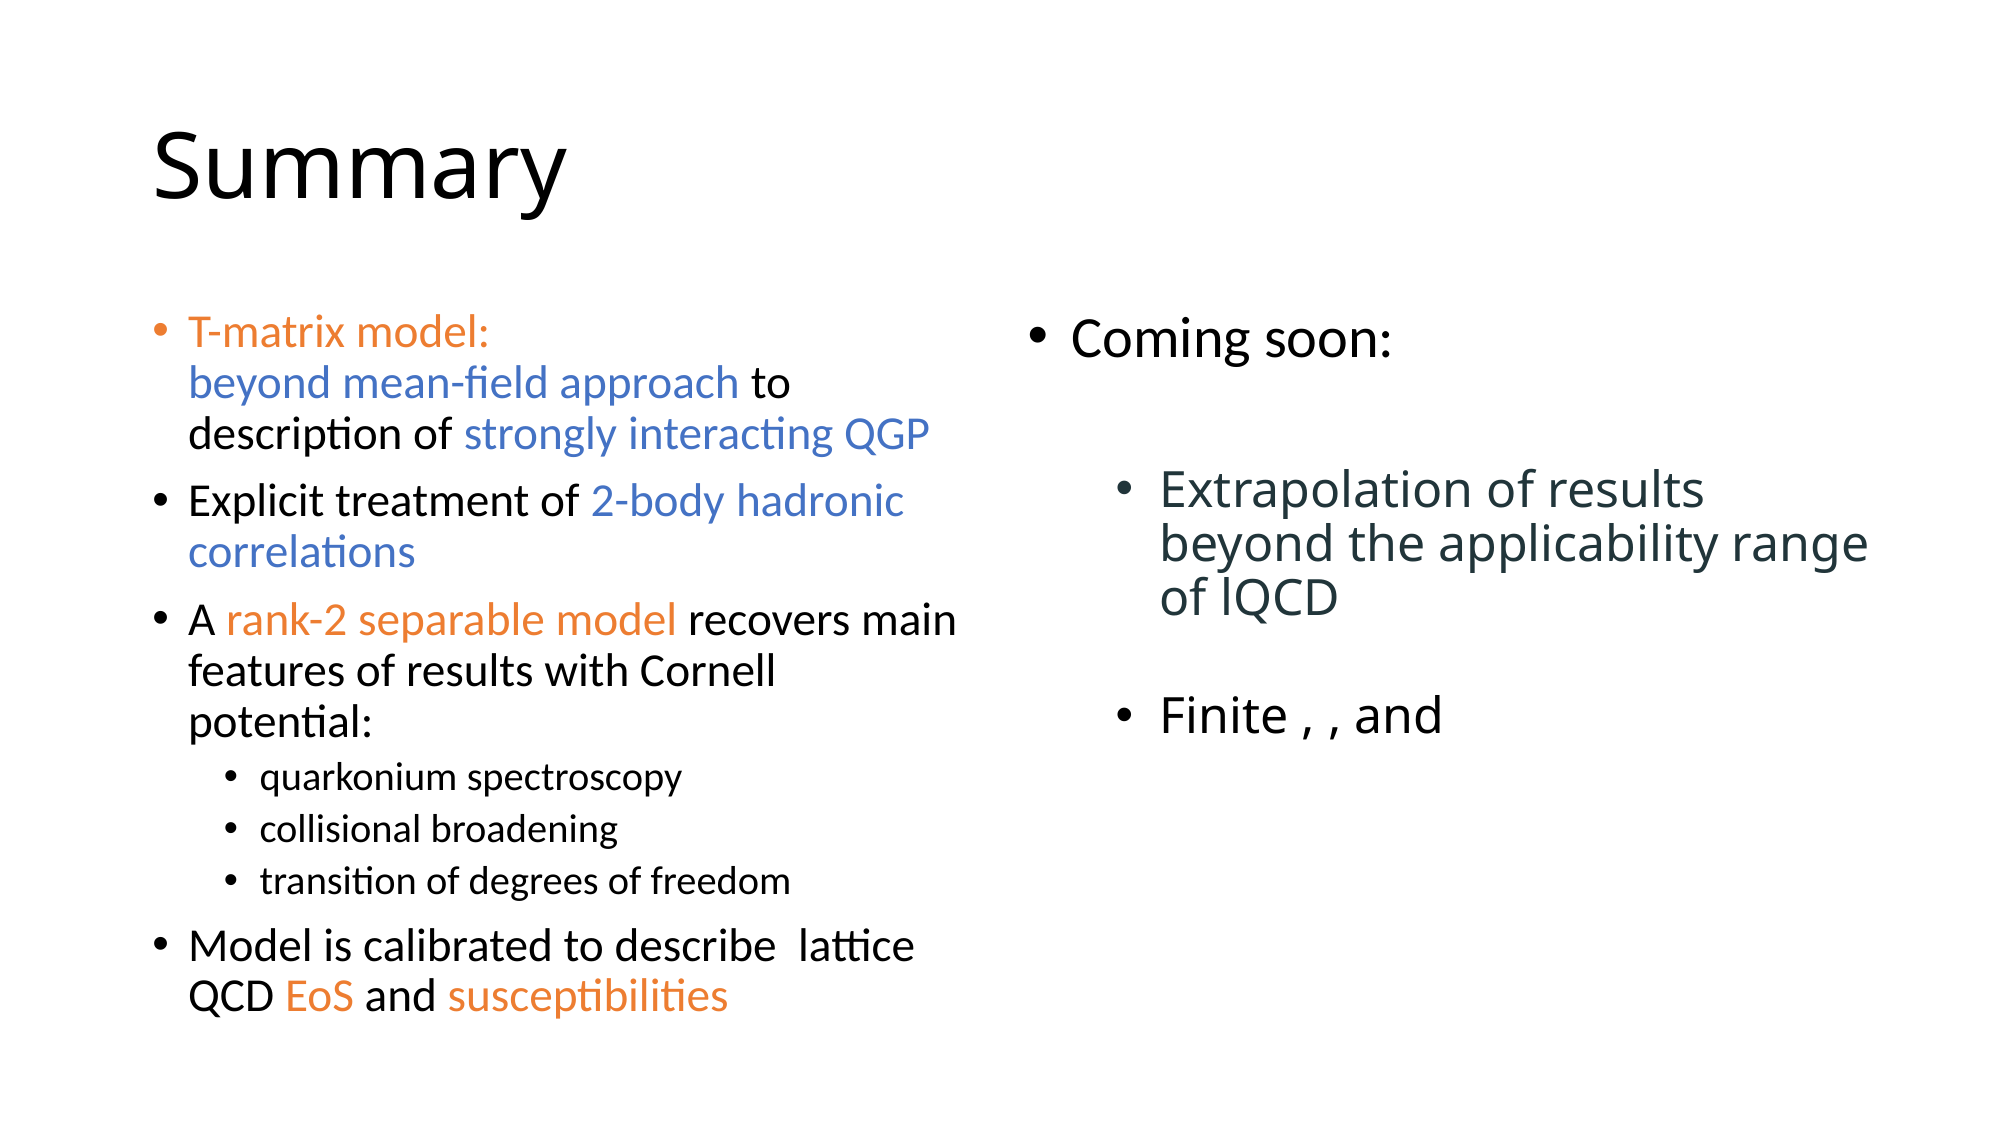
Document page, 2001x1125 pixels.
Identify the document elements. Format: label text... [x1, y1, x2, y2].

title Summary [137, 59, 1863, 278]
